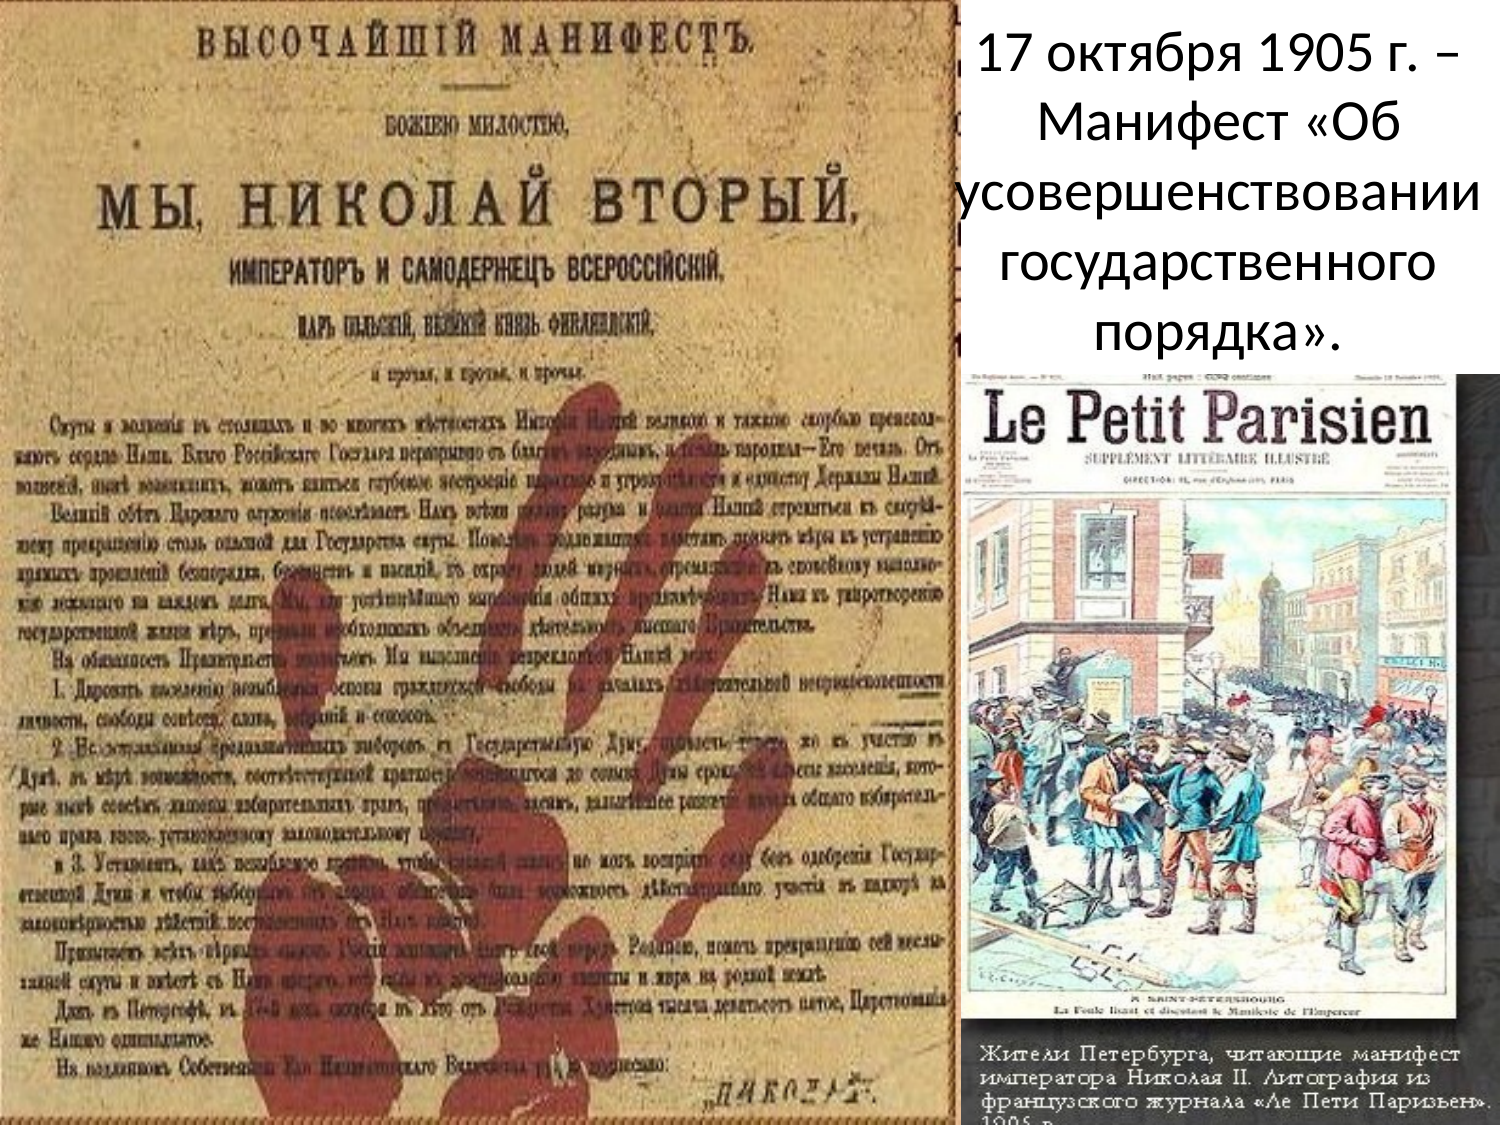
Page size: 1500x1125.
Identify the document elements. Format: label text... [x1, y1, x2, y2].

picture [0, 0, 962, 1125]
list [965, 374, 1500, 1125]
title 17 октября 1905 г. – Манифест «Об усовершенствовании государственного порядка». [962, 0, 1500, 374]
